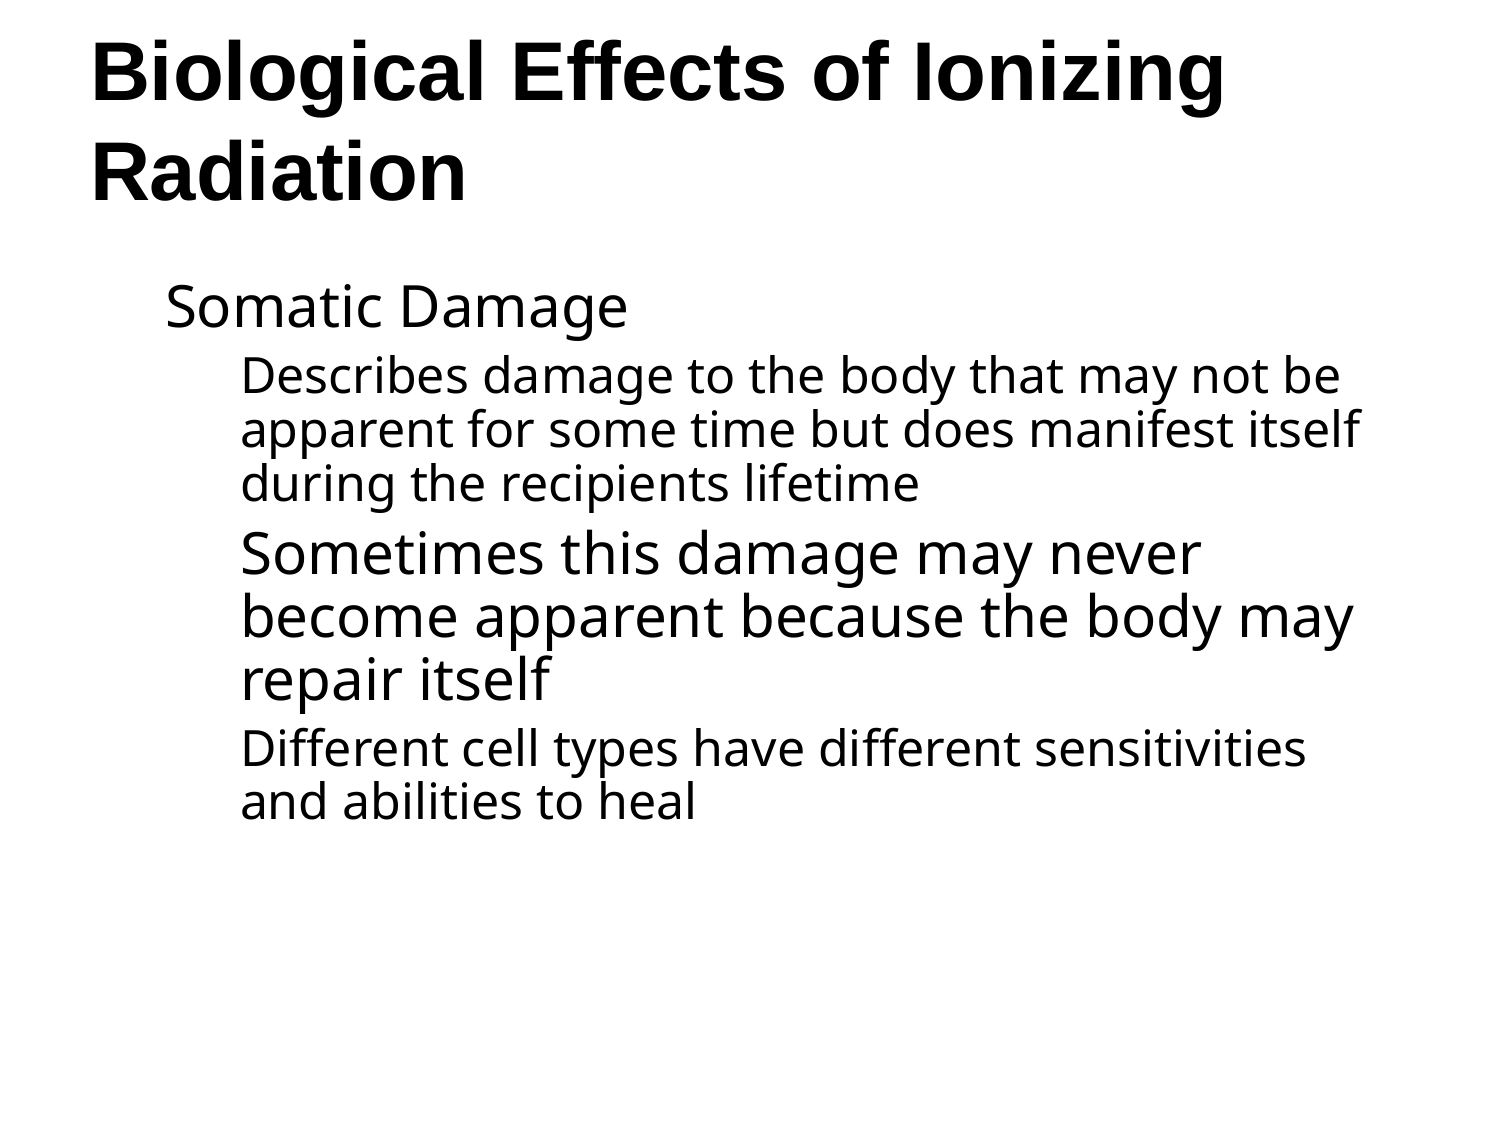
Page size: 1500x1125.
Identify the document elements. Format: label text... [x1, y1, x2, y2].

title Biological Effects of Ionizing Radiation [75, 45, 1425, 233]
list Somatic Damage Describes damage to the body that may not be apparent for some time but does manifest itself during the recipients lifetime Sometimes this damage may never become apparent because the body may repair itself Different cell types have different sensitivities and abilities to heal [75, 262, 1425, 1078]
